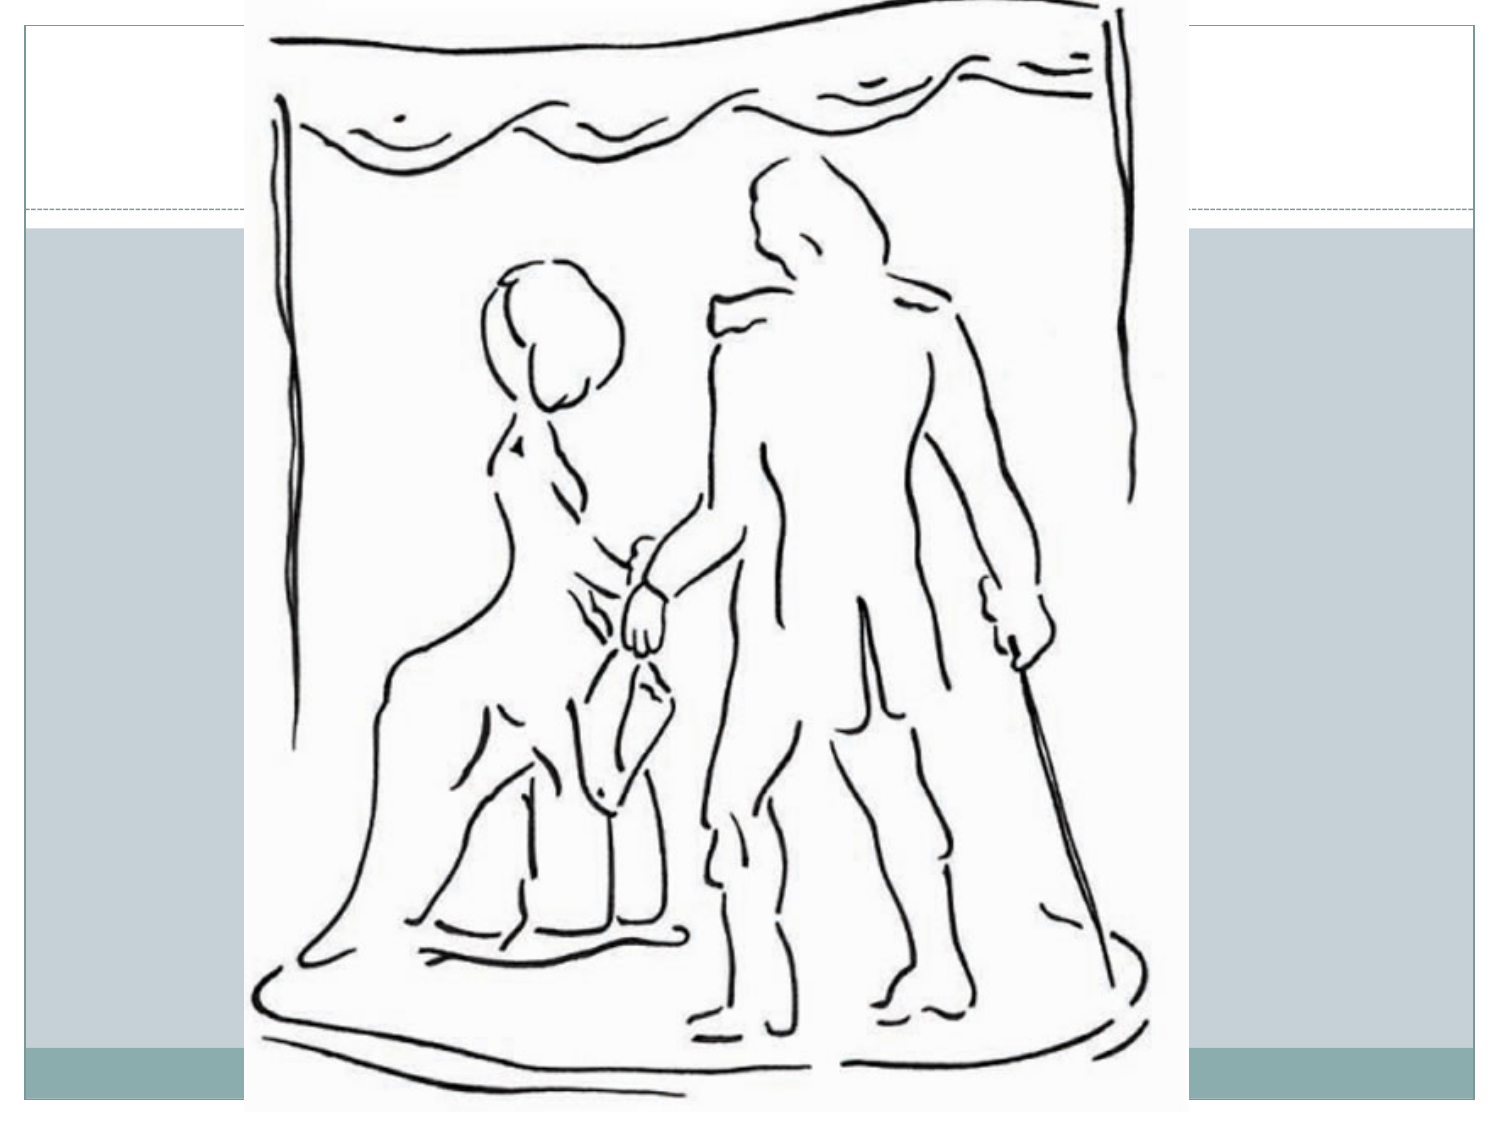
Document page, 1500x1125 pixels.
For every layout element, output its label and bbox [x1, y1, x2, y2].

picture [243, 0, 1189, 1112]
